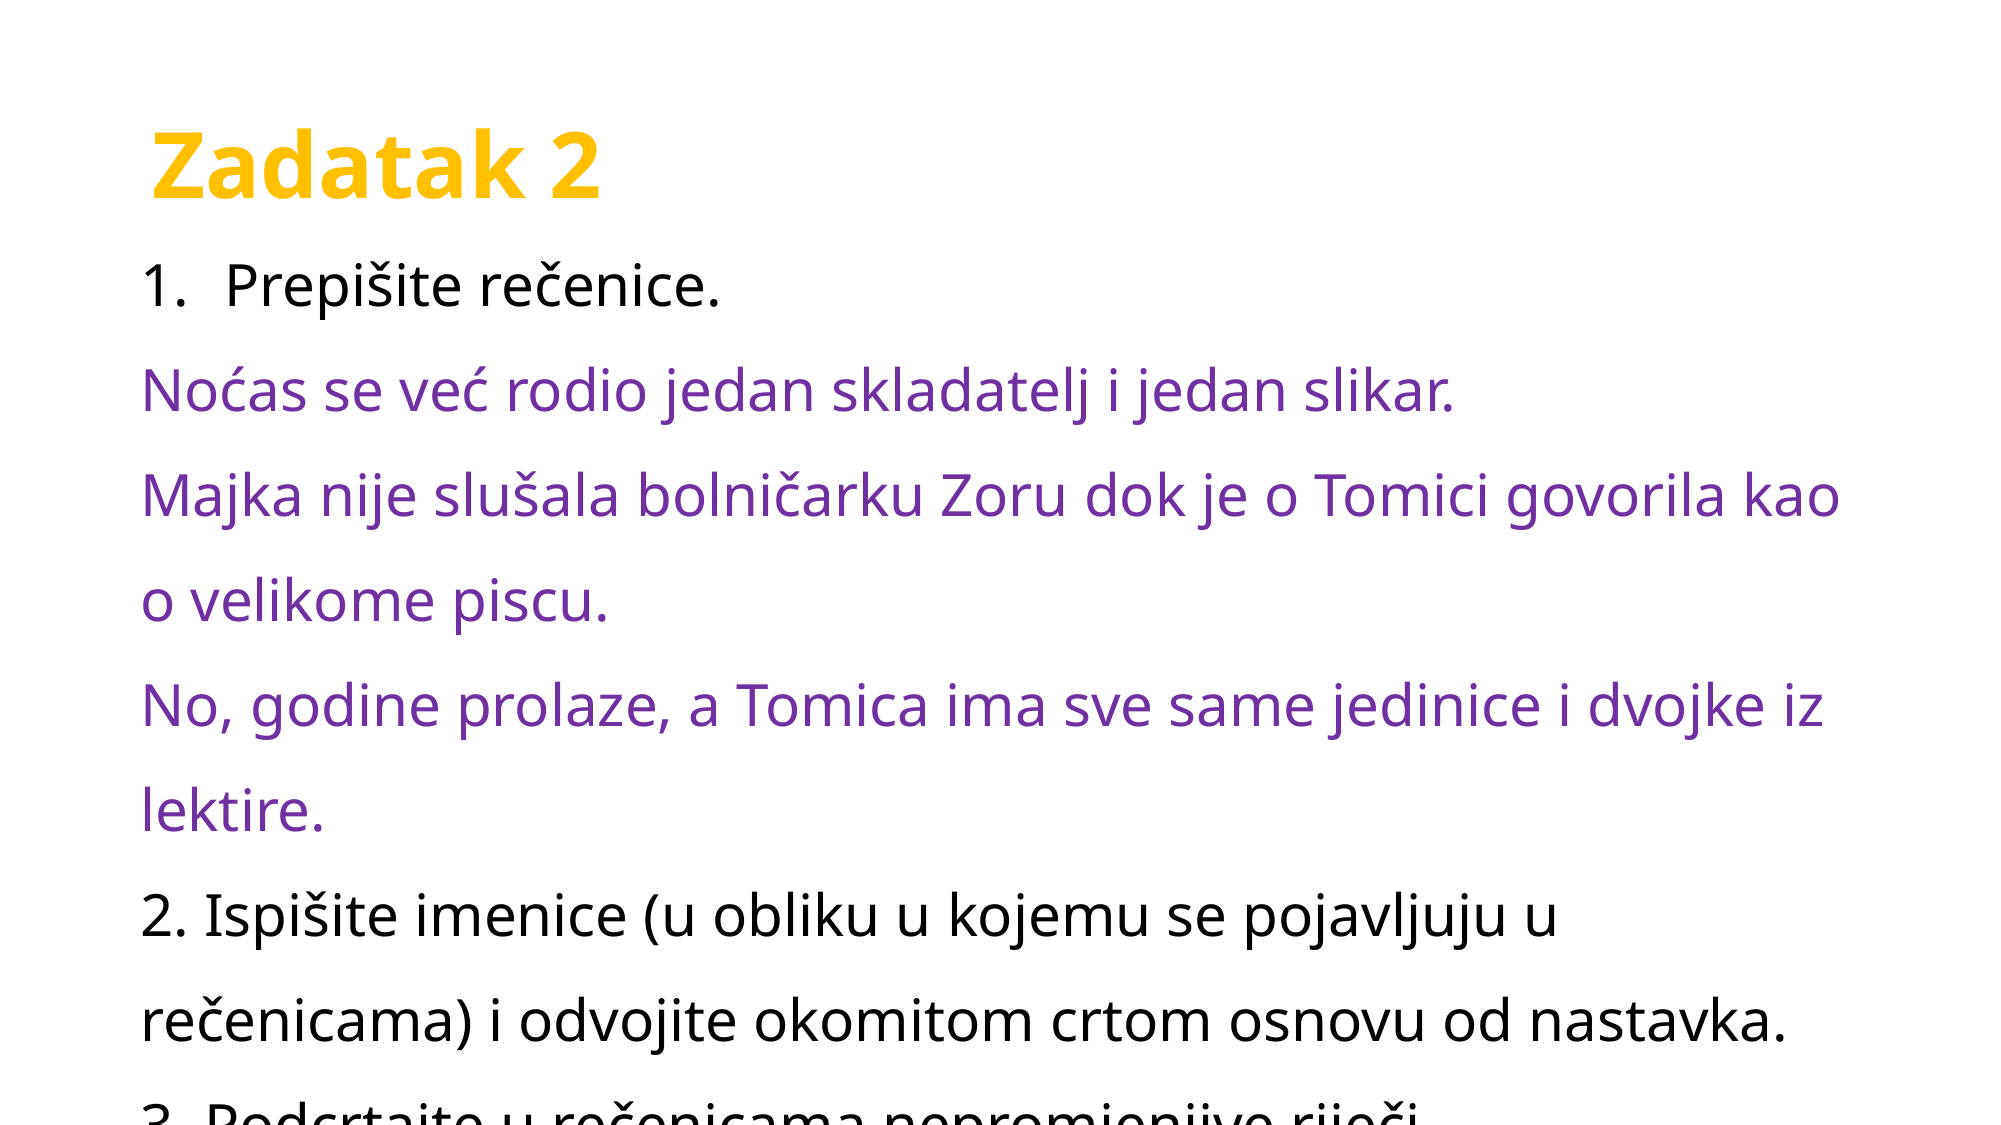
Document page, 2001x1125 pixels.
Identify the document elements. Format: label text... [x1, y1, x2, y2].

title Zadatak 2 [137, 59, 1863, 278]
list Prepišite rečenice. Noćas se već rodio jedan skladatelj i jedan slikar. Majka nije slušala bolničarku Zoru dok je o Tomici govorila kao o velikome piscu. No, godine prolaze, a Tomica ima sve same jedinice i dvojke iz lektire. 2. Ispišite imenice (u obliku u kojemu se pojavljuju u rečenicama) i odvojite okomitom crtom osnovu od nastavka. 3. Podcrtajte u rečenicama nepromjenjive riječi. [125, 205, 1875, 968]
